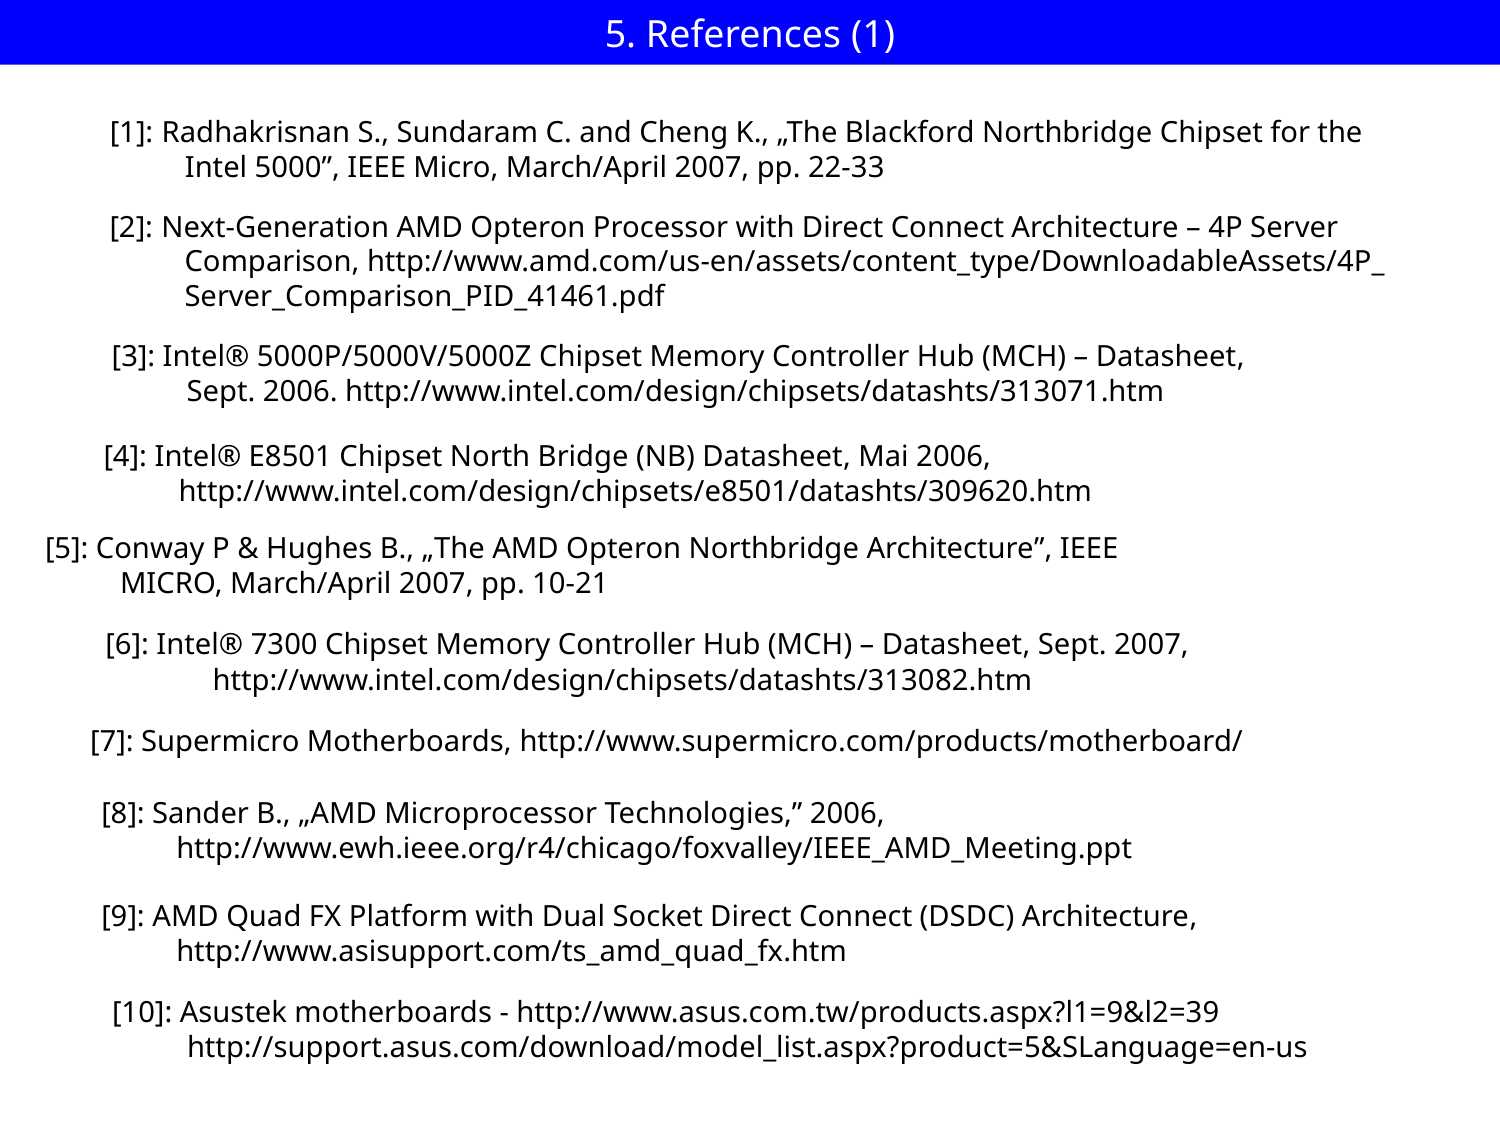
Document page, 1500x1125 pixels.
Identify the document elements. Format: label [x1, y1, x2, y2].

text_box [86, 889, 1213, 975]
text_box [94, 200, 1401, 321]
text_box [30, 522, 1346, 607]
title [0, 0, 1500, 65]
text_box [75, 715, 1259, 766]
text_box [97, 985, 1324, 1071]
text_box [95, 105, 1387, 191]
text_box [86, 787, 1148, 873]
text_box [88, 429, 1108, 515]
text_box [96, 329, 1260, 415]
text_box [90, 618, 1204, 704]
